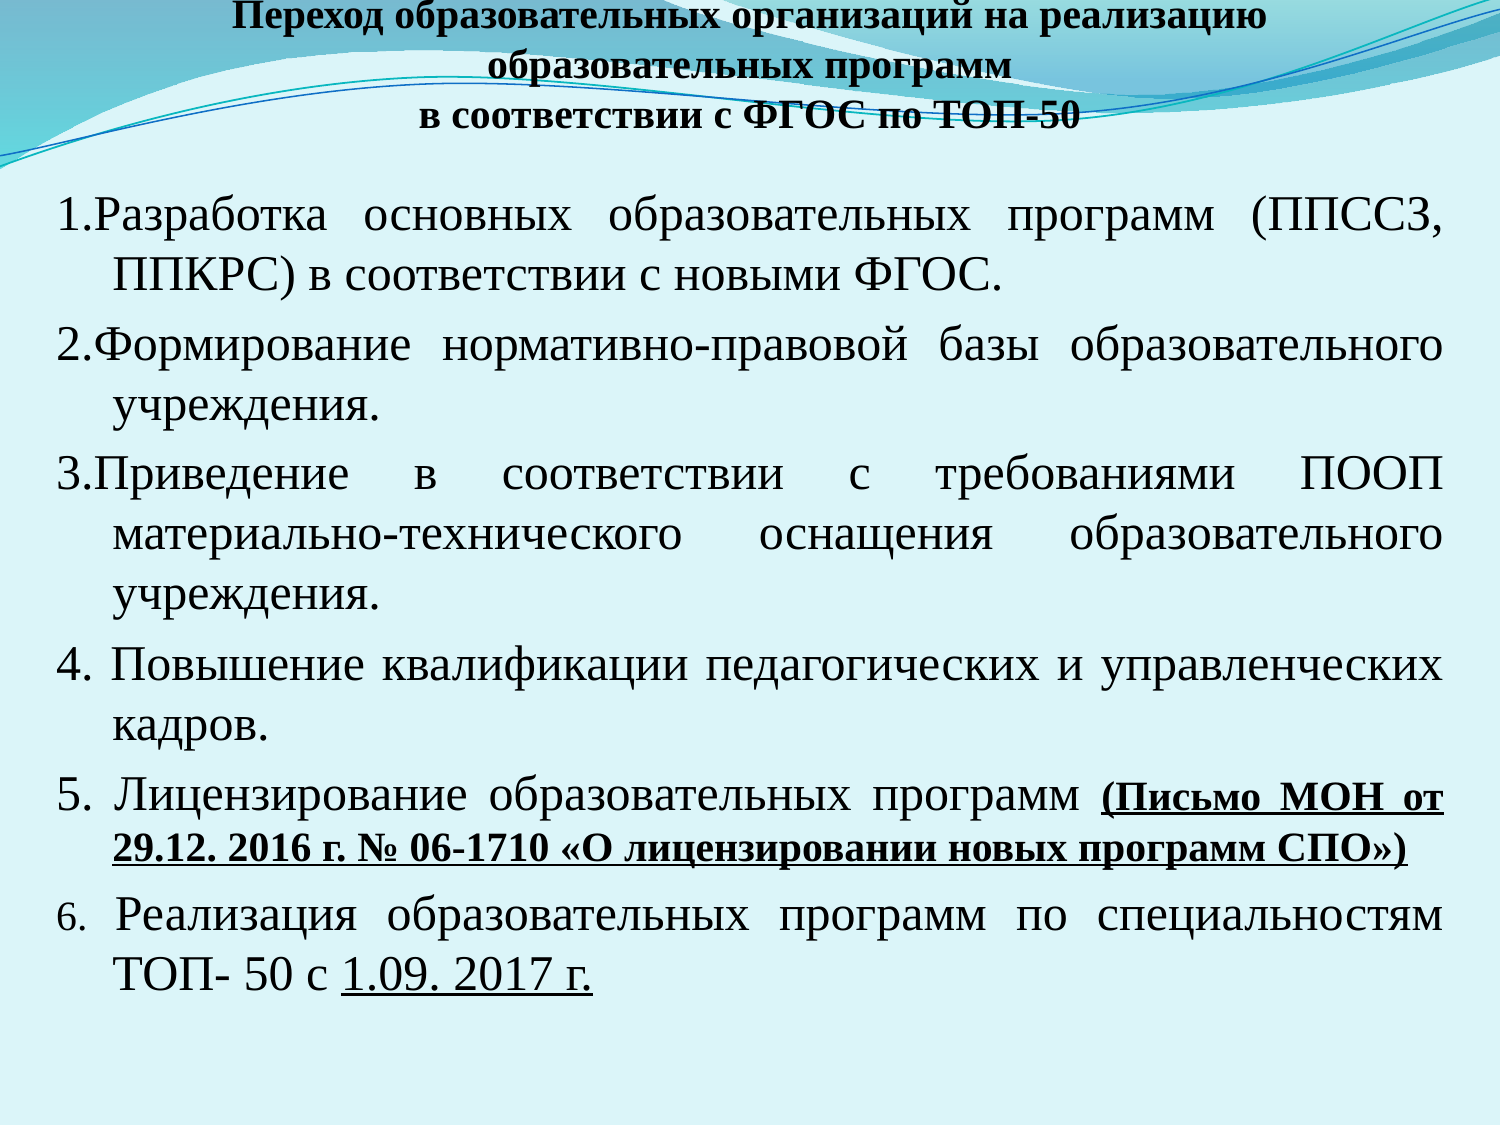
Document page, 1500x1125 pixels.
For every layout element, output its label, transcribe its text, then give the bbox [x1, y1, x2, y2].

list 1.Разработка основных образовательных программ (ППССЗ, ППКРС) в соответствии с новыми ФГОС. 2.Формирование нормативно-правовой базы образовательного учреждения. 3.Приведение в соответствии с требованиями ПООП материально-технического оснащения образовательного учреждения. 4. Повышение квалификации педагогических и управленческих кадров. 5. Лицензирование образовательных программ (Письмо МОН от 29.12. 2016 г. № 06-1710 «О лицензировании новых программ СПО») 6. Реализация образовательных программ по специальностям ТОП- 50 с 1.09. 2017 г. [41, 172, 1459, 1071]
title Переход образовательных организаций на реализацию образовательных программ в соответствии с ФГОС по ТОП-50 [75, 30, 1425, 138]
